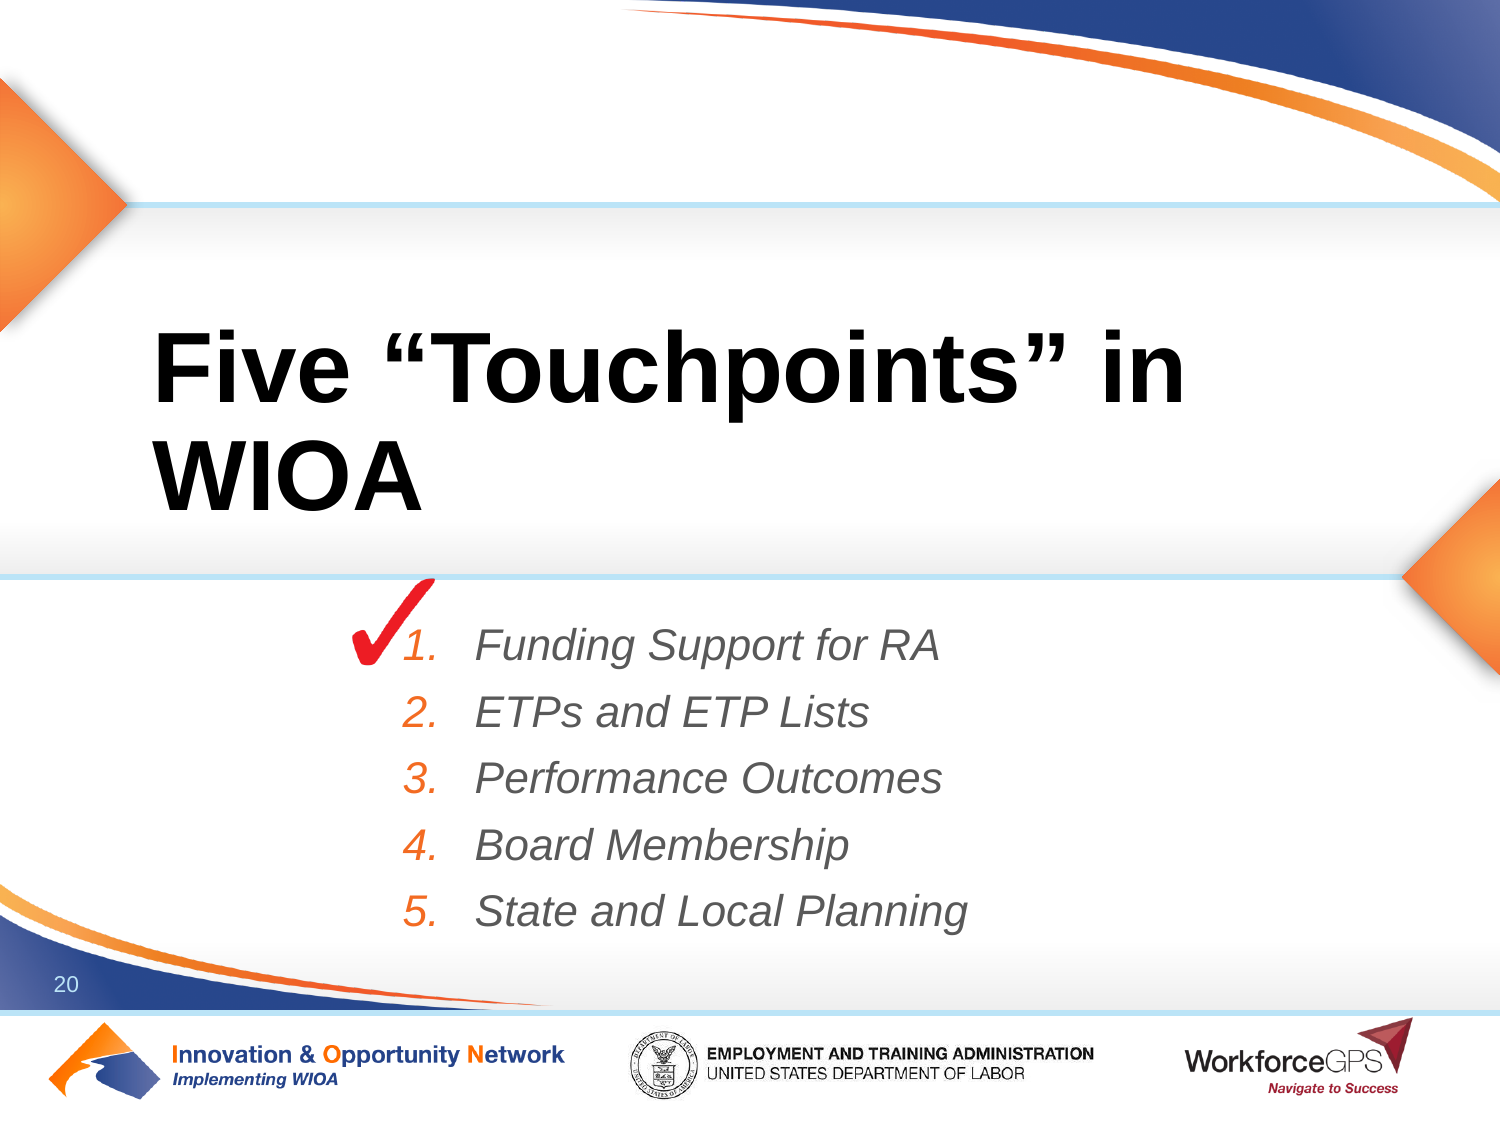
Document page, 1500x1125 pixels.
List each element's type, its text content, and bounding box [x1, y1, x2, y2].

picture [0, 882, 573, 1010]
picture [1182, 1016, 1415, 1096]
list Funding Support for RA ETPs and ETP Lists Performance Outcomes Board Membership State and Local Planning [387, 615, 1361, 946]
picture [589, 0, 1500, 202]
title Five “Touchpoints” in WIOA [138, 280, 1361, 540]
picture [346, 572, 446, 672]
picture [628, 1025, 1097, 1101]
picture [39, 1016, 576, 1107]
